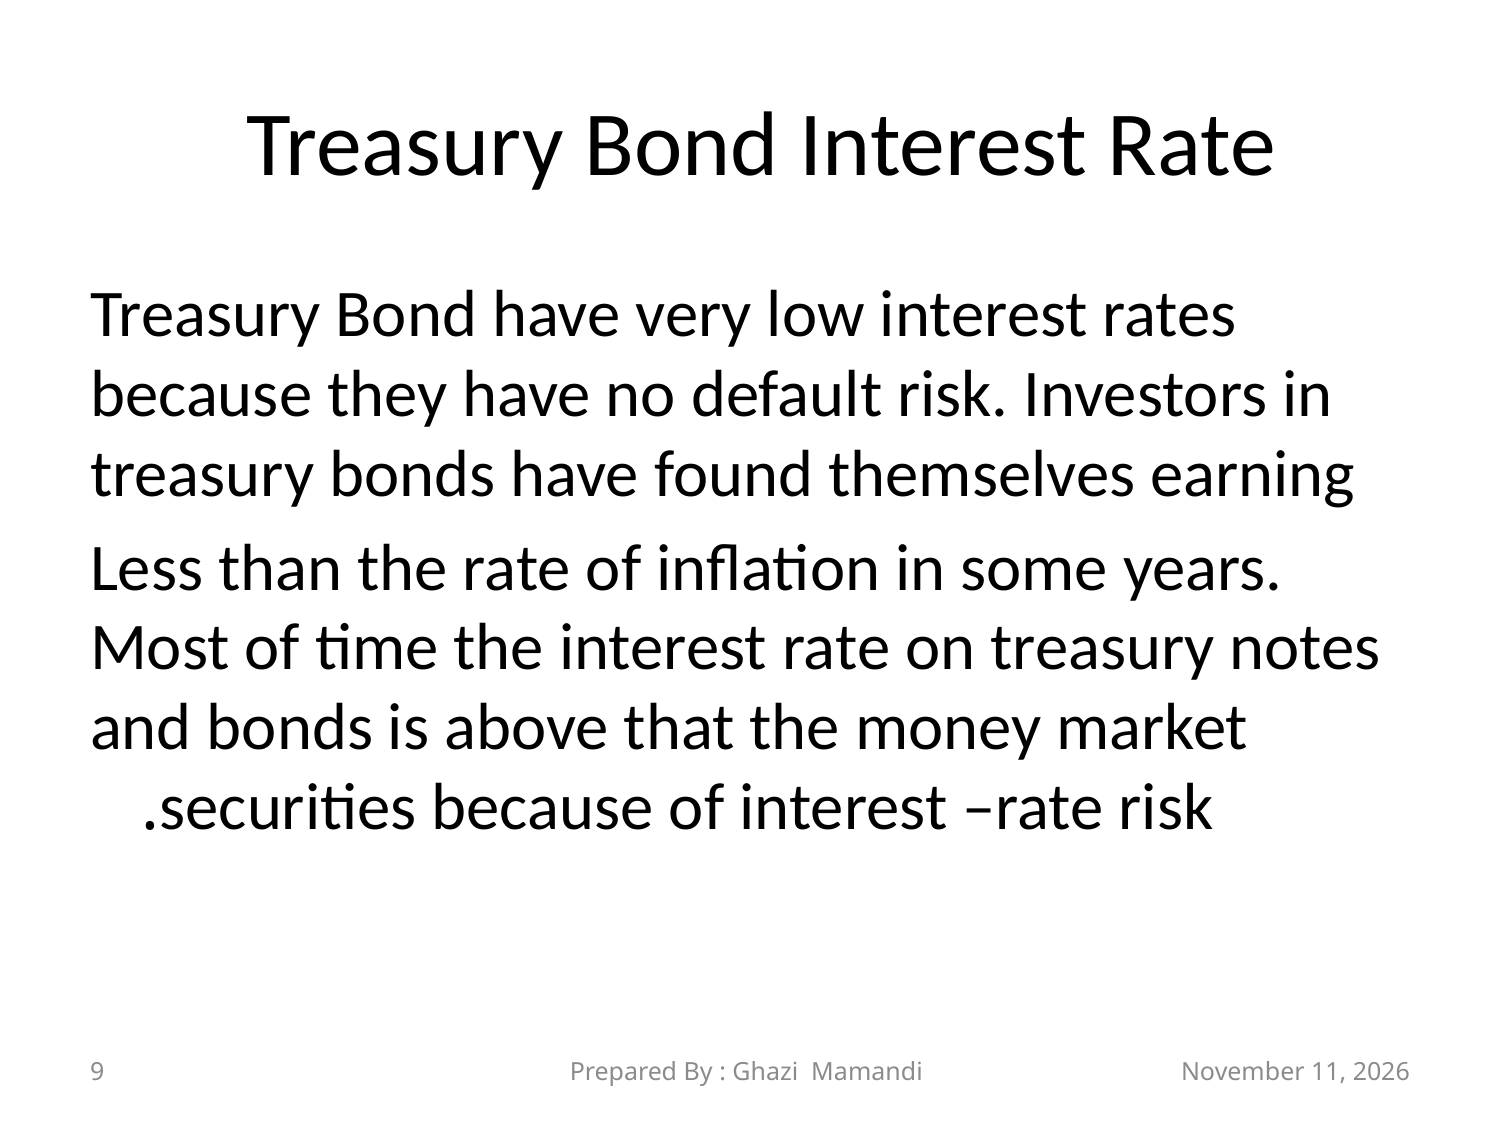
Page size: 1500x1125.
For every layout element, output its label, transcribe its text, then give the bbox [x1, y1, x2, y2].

title Treasury Bond Interest Rate [75, 45, 1425, 233]
list Treasury Bond have very low interest rates because they have no default risk. Investors in treasury bonds have found themselves earning Less than the rate of inflation in some years. Most of time the interest rate on treasury notes and bonds is above that the money market securities because of interest –rate risk. [75, 262, 1425, 1005]
slide_number 9 [75, 1042, 425, 1103]
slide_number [1074, 1042, 1425, 1103]
footer Prepared By : Ghazi Mamandi [512, 1042, 988, 1103]
